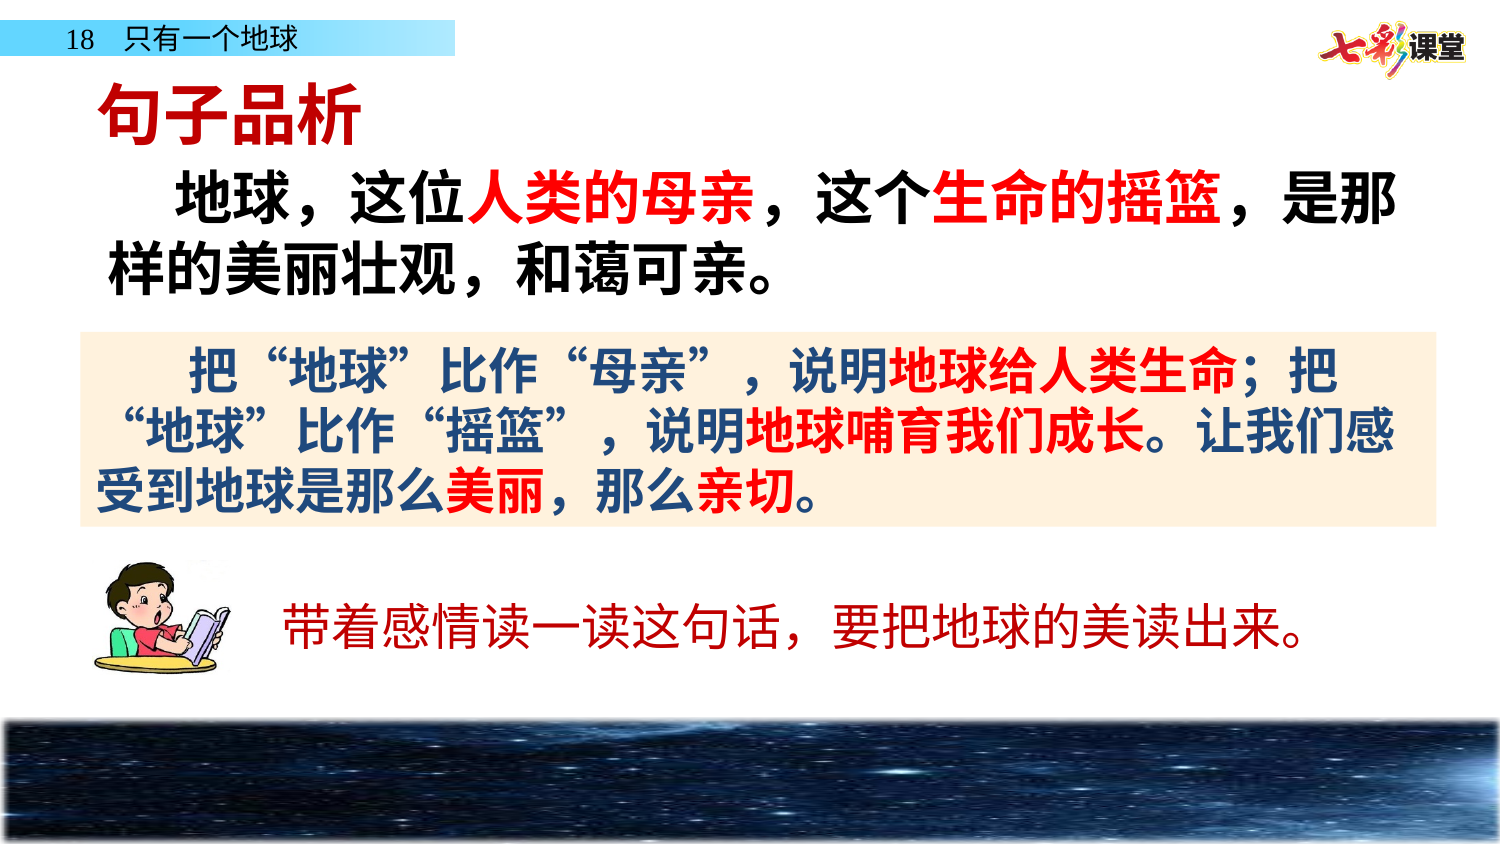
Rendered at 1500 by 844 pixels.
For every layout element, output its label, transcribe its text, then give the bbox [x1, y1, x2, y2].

text_box 句子品析 [81, 65, 379, 161]
text_box 把“地球”比作“母亲”，说明地球给人类生命；把“地球”比作“摇篮”，说明地球哺育我们成长。让我们感受到地球是那么美丽，那么亲切。 [80, 331, 1437, 527]
picture [9, 726, 1494, 836]
text_box 带着感情读一读这句话，要把地球的美读出来。 [237, 587, 1462, 663]
text_box 地球，这位人类的母亲，这个生命的摇篮，是那样的美丽壮观，和蔼可亲。 [92, 154, 1428, 331]
picture [1316, 20, 1468, 80]
picture [92, 559, 233, 675]
